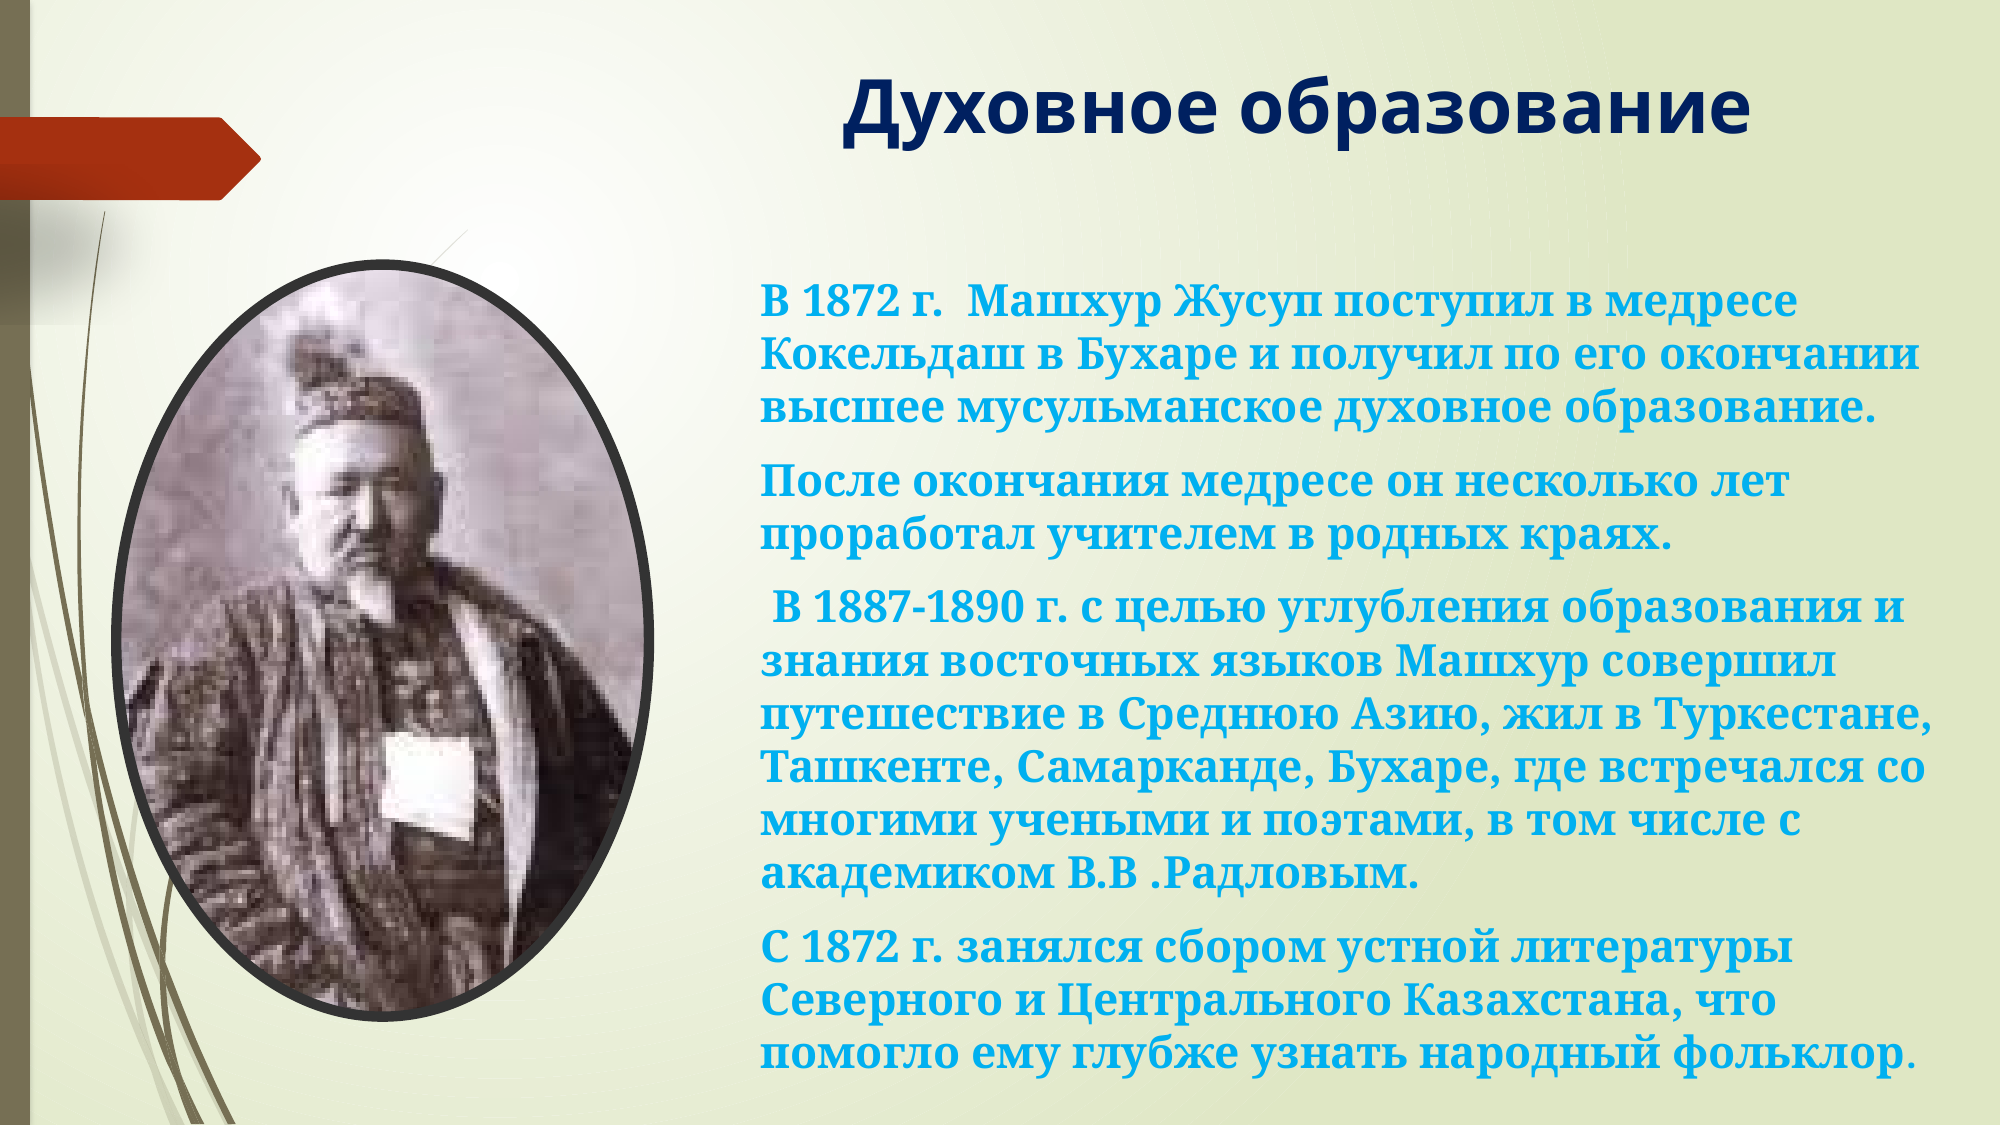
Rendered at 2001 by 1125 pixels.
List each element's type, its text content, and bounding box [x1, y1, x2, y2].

title Духовное образование [716, 50, 1882, 182]
list В 1872 г. Машхур Жусуп поступил в медресе Кокельдаш в Бухаре и получил по его окончании высшее мусульманское духовное образование. После окончания медресе он несколько лет проработал учителем в родных краях. В 1887-1890 г. с целью углубления образования и знания восточных языков Машхур совершил путешествие в Среднюю Азию, жил в Туркестане, Ташкенте, Самарканде, Бухаре, где встречался со многими учеными и поэтами, в том числе с академиком В.В .Радловым. С 1872 г. занялся сбором устной литературы Северного и Центрального Казахстана, что помогло ему глубже узнать народный фольклор. [745, 264, 1983, 1090]
picture [115, 264, 650, 1017]
